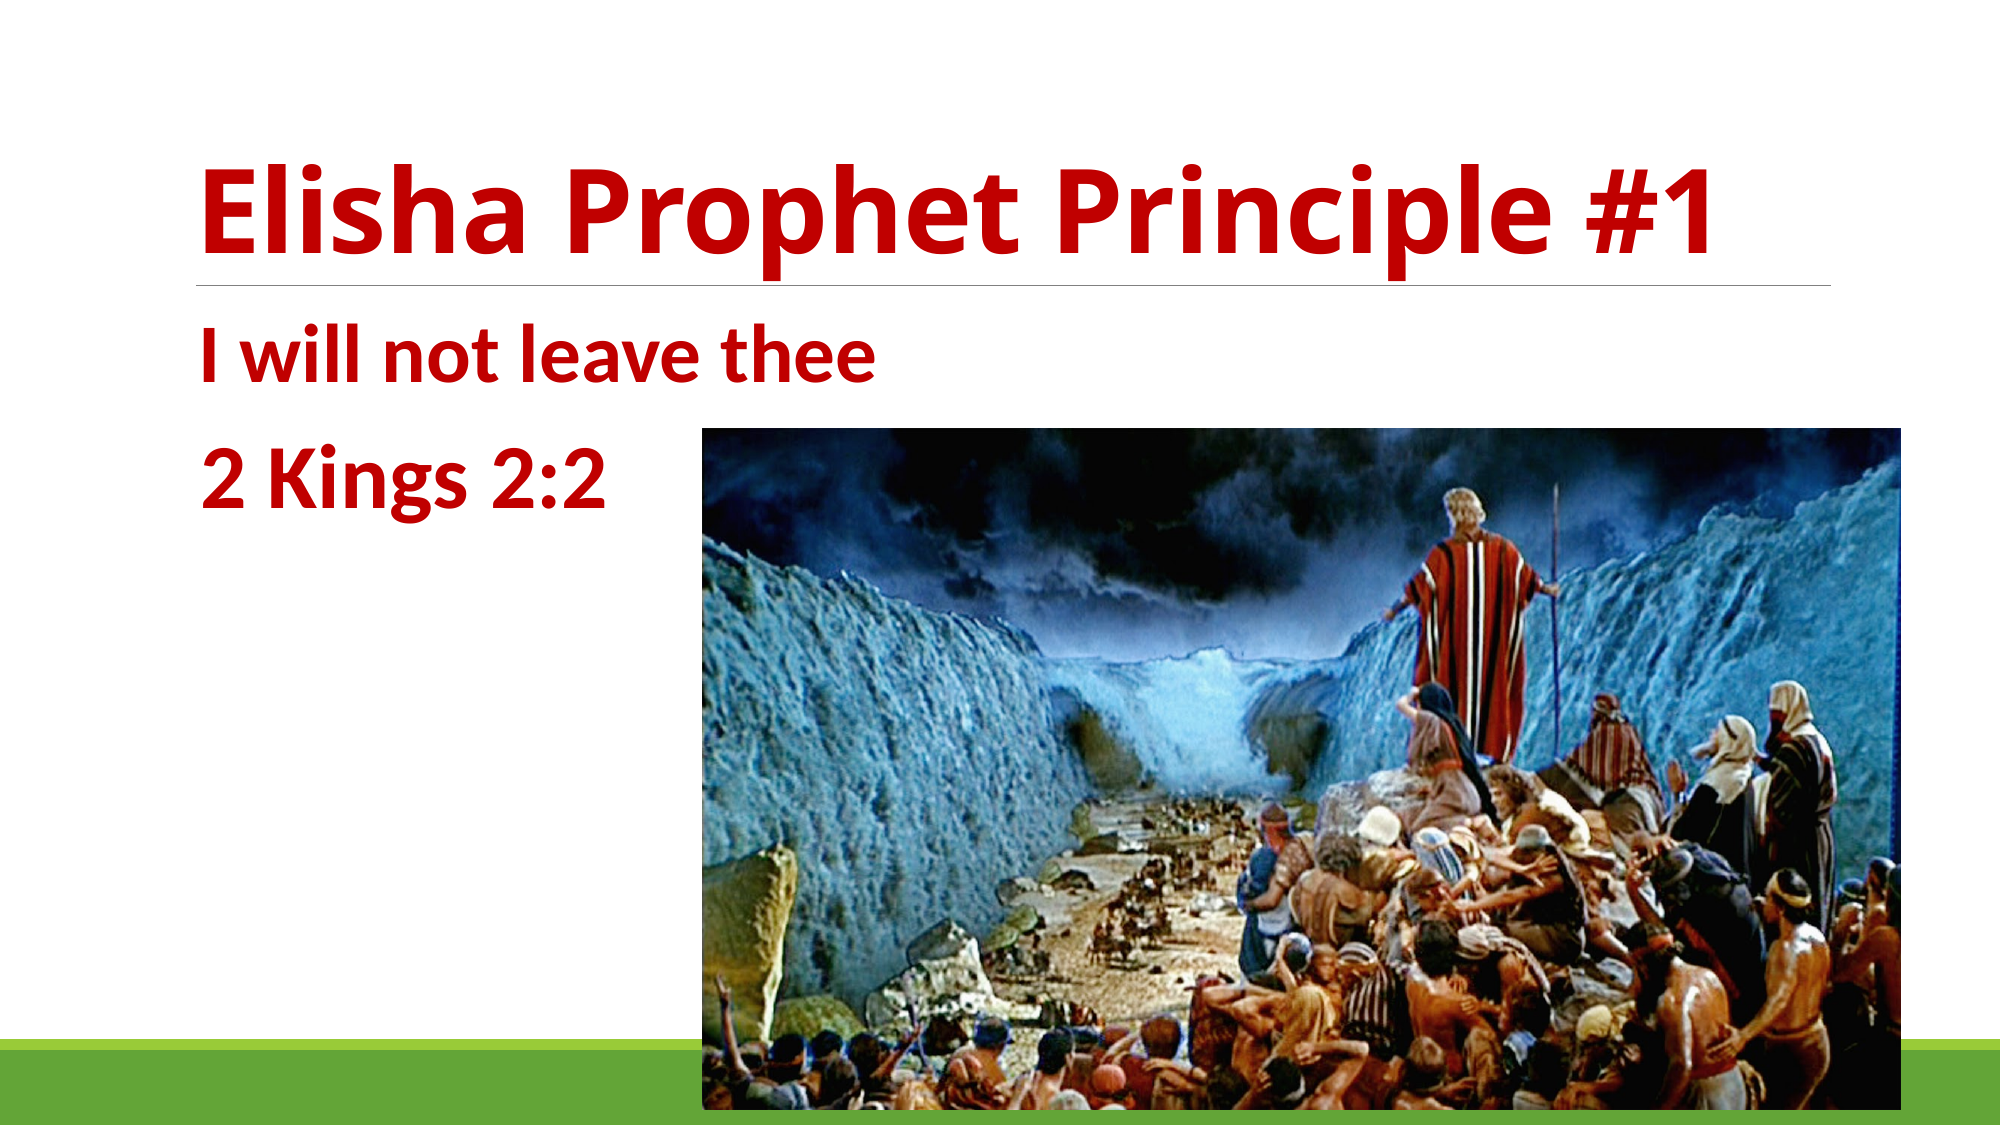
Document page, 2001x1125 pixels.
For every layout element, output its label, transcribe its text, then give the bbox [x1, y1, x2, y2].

title Elisha Prophet Principle #1 [180, 47, 1830, 285]
list I will not leave thee 2 Kings 2:2 [180, 302, 1830, 963]
picture [701, 427, 1902, 1110]
